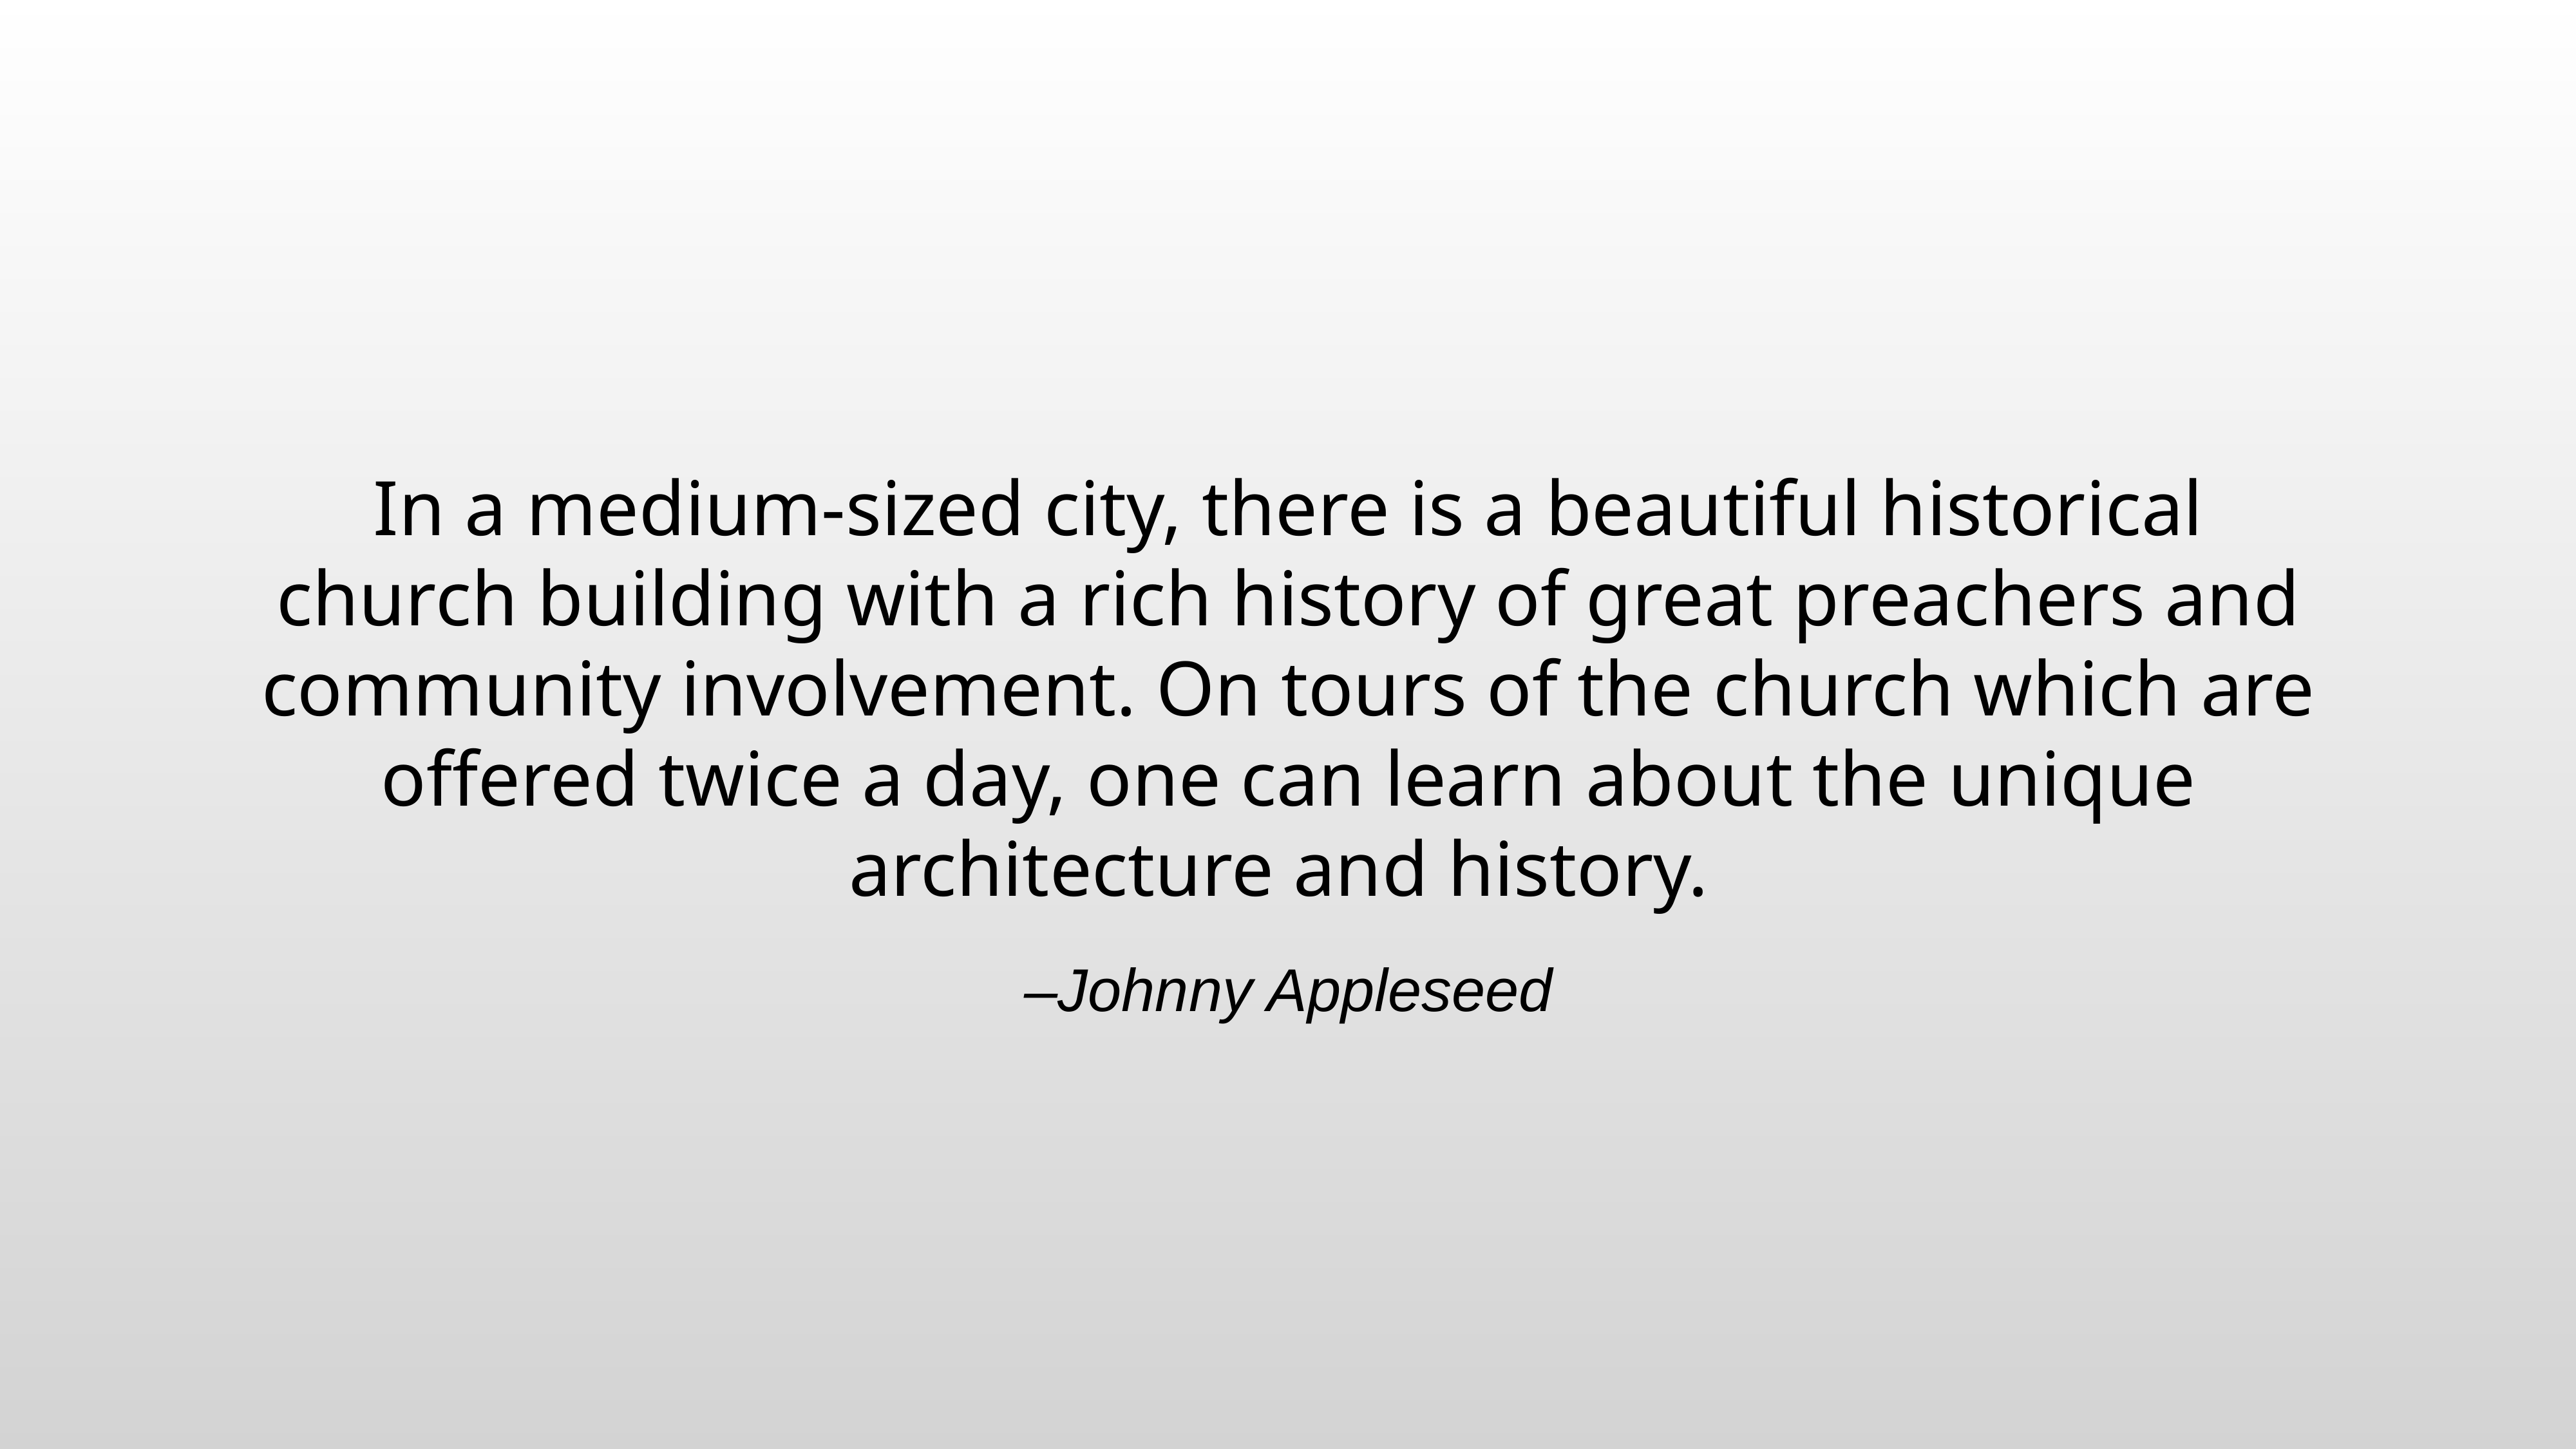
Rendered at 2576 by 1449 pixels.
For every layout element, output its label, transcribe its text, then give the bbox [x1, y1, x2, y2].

list –Johnny Appleseed [252, 945, 2325, 1030]
list In a medium-sized city, there is a beautiful historical church building with a rich history of great preachers and community involvement. On tours of the church which are offered twice a day, one can learn about the unique architecture and history. [252, 500, 2325, 871]
